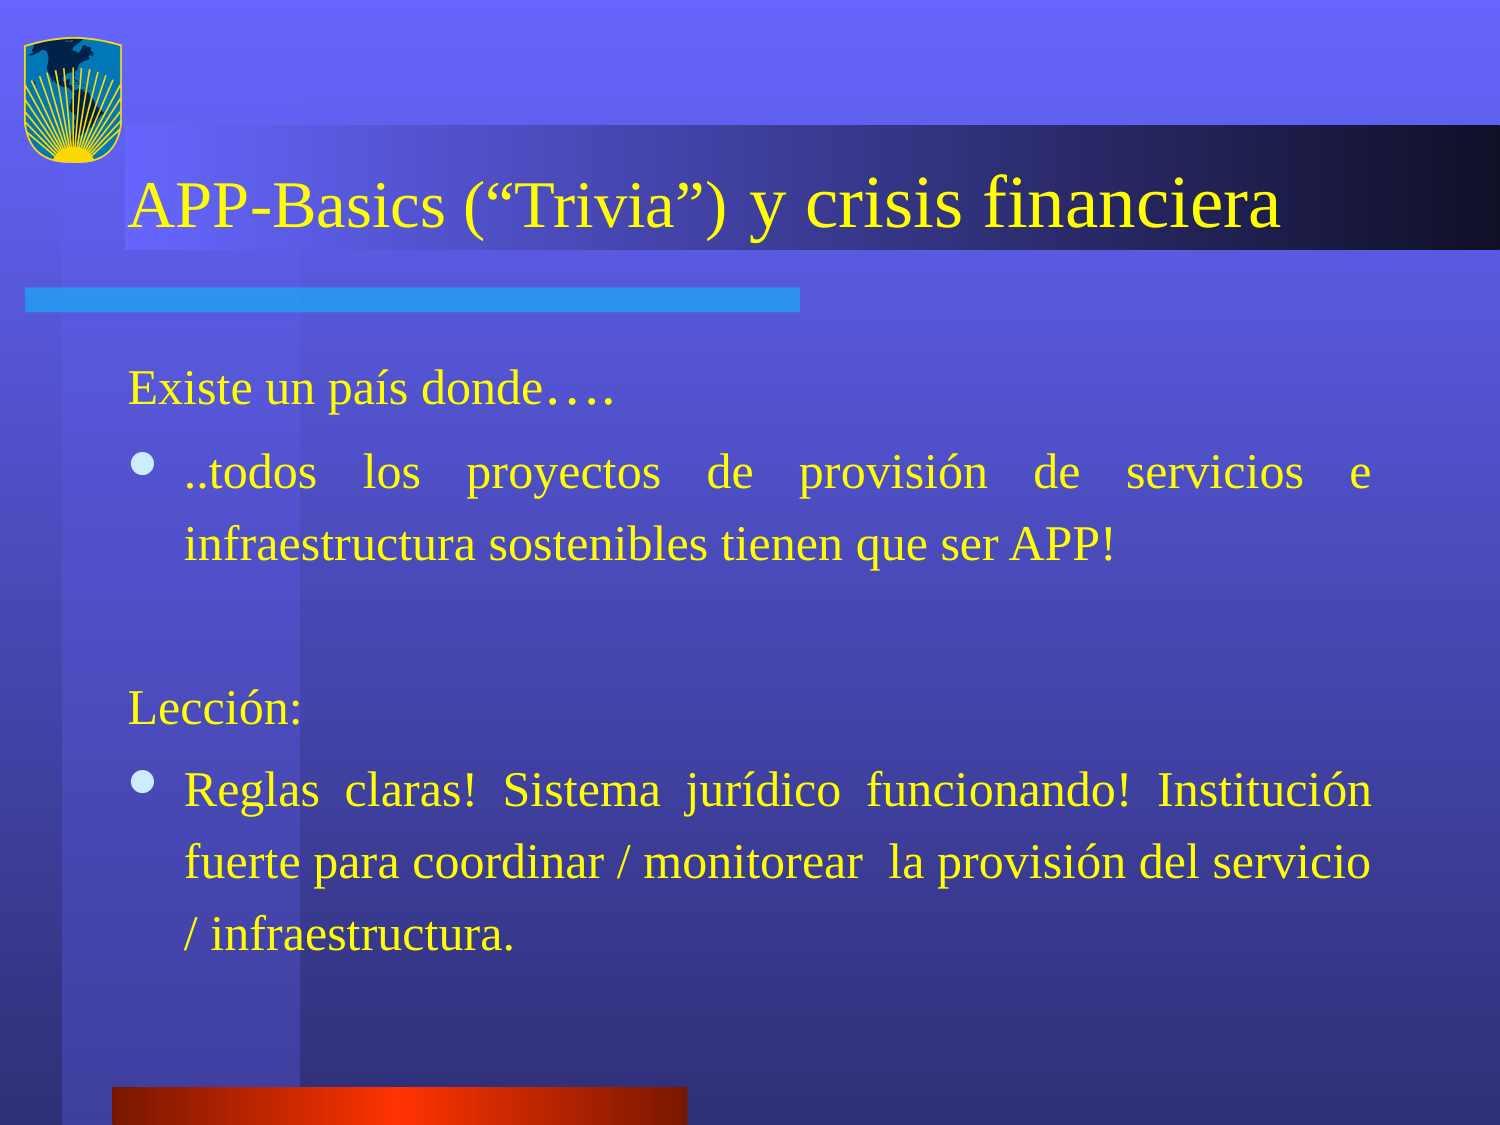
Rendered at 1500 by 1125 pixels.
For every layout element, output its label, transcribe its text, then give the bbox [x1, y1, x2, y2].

picture [24, 37, 122, 163]
title APP-Basics (“Trivia”) y crisis financiera [112, 99, 1363, 288]
list Existe un país donde…. ..todos los proyectos de provisión de servicios e infraestructura sostenibles tienen que ser APP! Lección: Reglas claras! Sistema jurídico funcionando! Institución fuerte para coordinar / monitorear la provisión del servicio / infraestructura. [112, 324, 1388, 1001]
